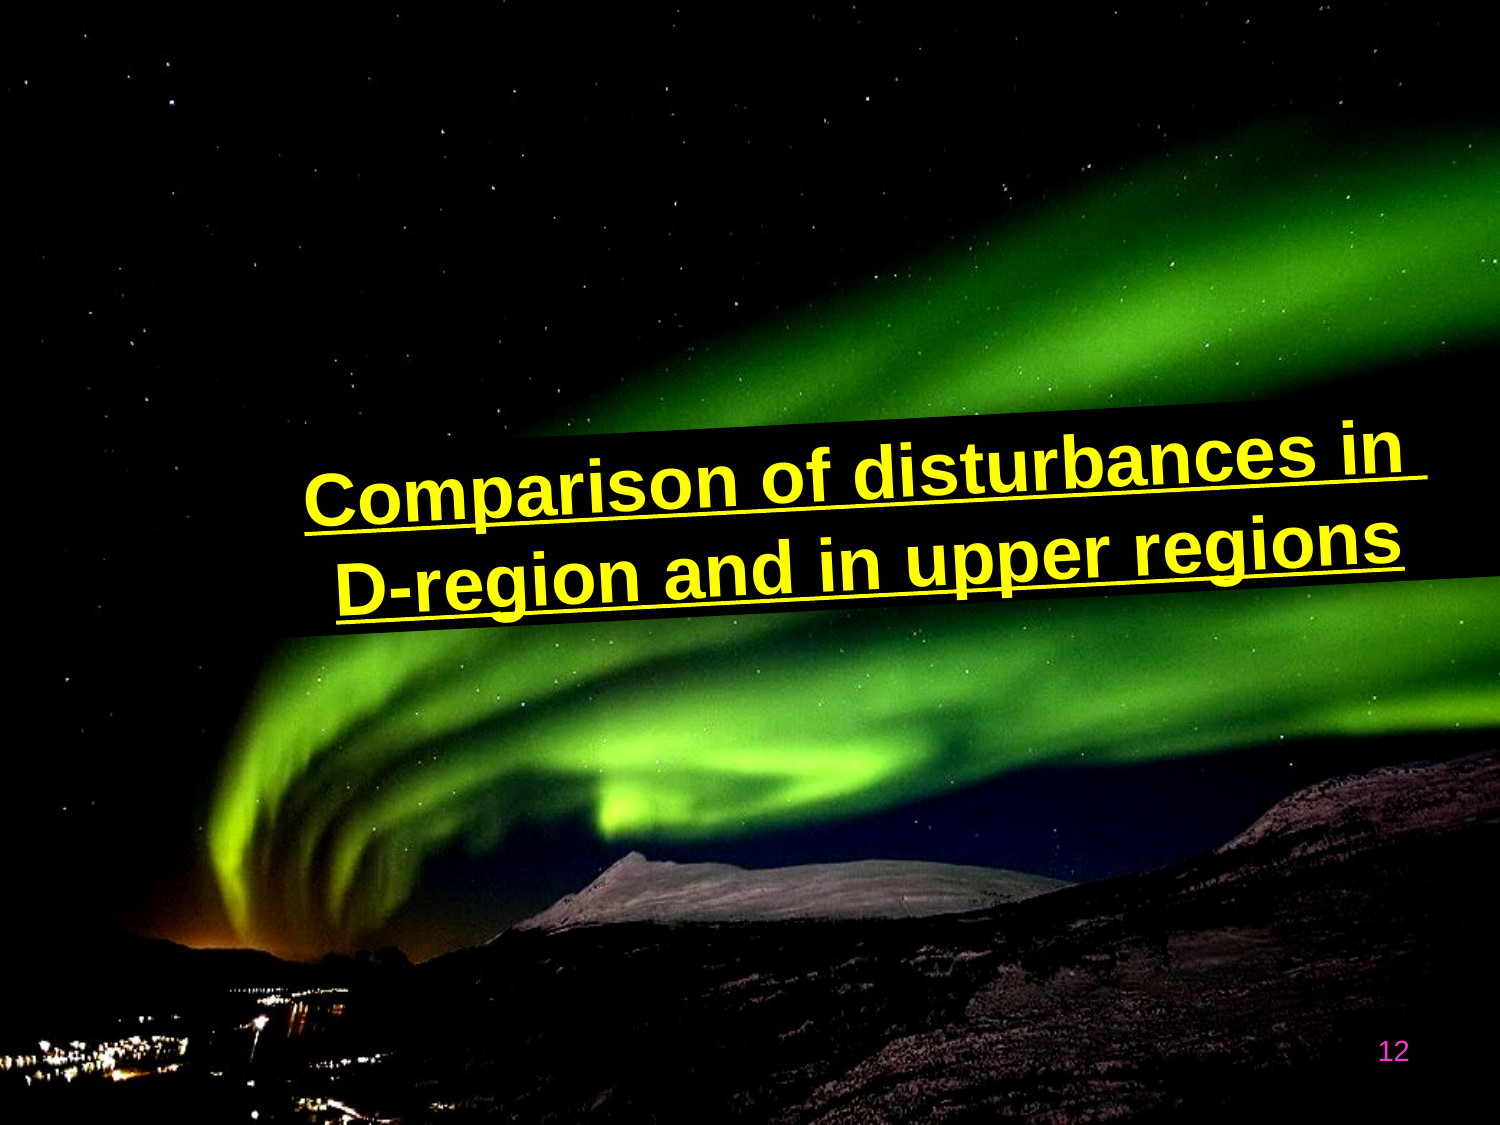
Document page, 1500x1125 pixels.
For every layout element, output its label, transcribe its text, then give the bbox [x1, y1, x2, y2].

text_box Comparison of disturbances in D-region and in upper regions [187, 388, 1500, 643]
slide_number 12 [1074, 1024, 1426, 1103]
picture [0, 0, 1500, 1125]
